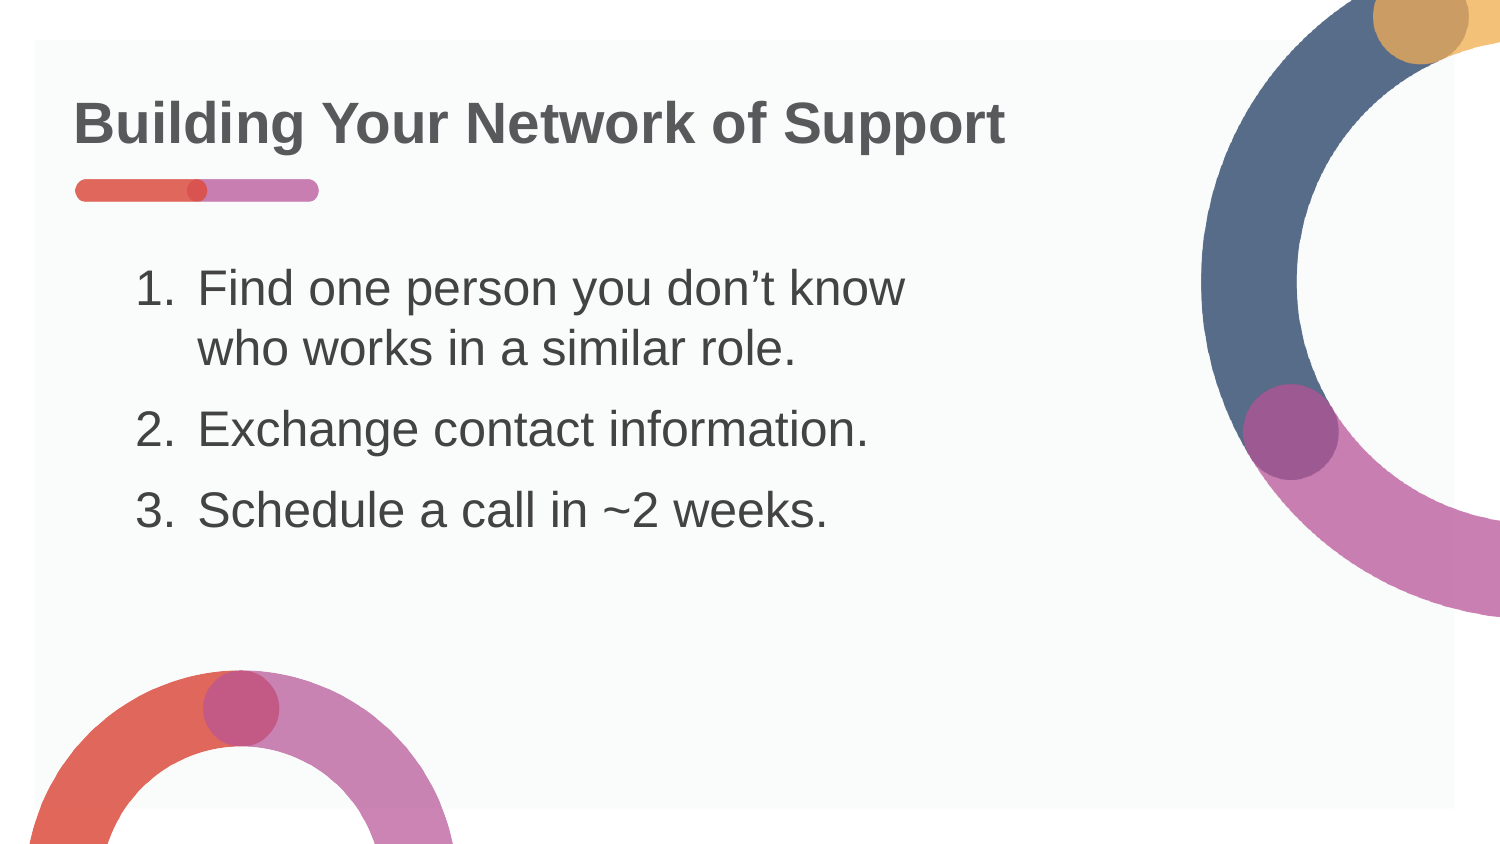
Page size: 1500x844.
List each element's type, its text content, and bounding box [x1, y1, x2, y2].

title Building Your Network of Support [58, 70, 1457, 164]
picture [1201, 0, 1500, 618]
picture [25, 670, 457, 844]
picture [75, 179, 319, 202]
list Find one person you don’t know who works in a similar role. Exchange contact information. Schedule a call in ~2 weeks. [107, 240, 1280, 580]
